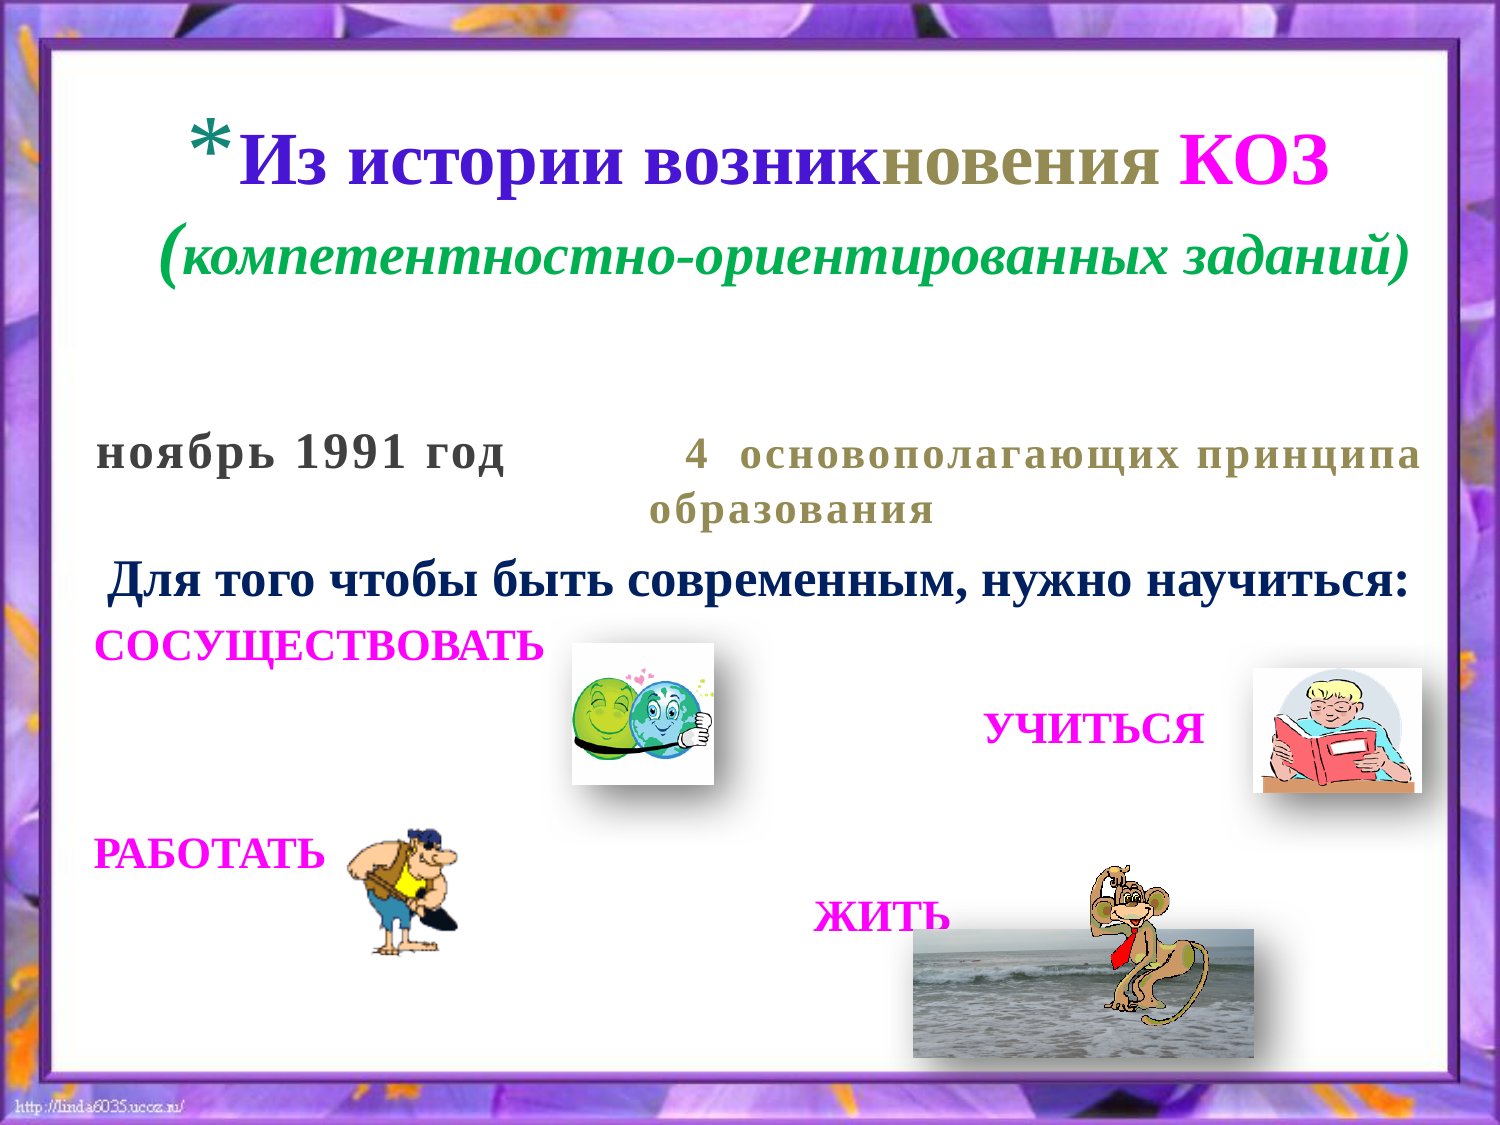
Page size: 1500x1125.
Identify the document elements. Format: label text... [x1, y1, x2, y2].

text_box ноябрь 1991 год 4 основополагающих принципа образования Для того чтобы быть современным, нужно научиться: СОСУЩЕСТВОВАТЬ УЧИТЬСЯ РАБОТАТЬ ЖИТЬ [72, 337, 1442, 956]
picture [0, 0, 1500, 1125]
text_box Из истории возникновения КОЗ (компетентностно-ориентированных заданий) [75, 101, 1442, 337]
